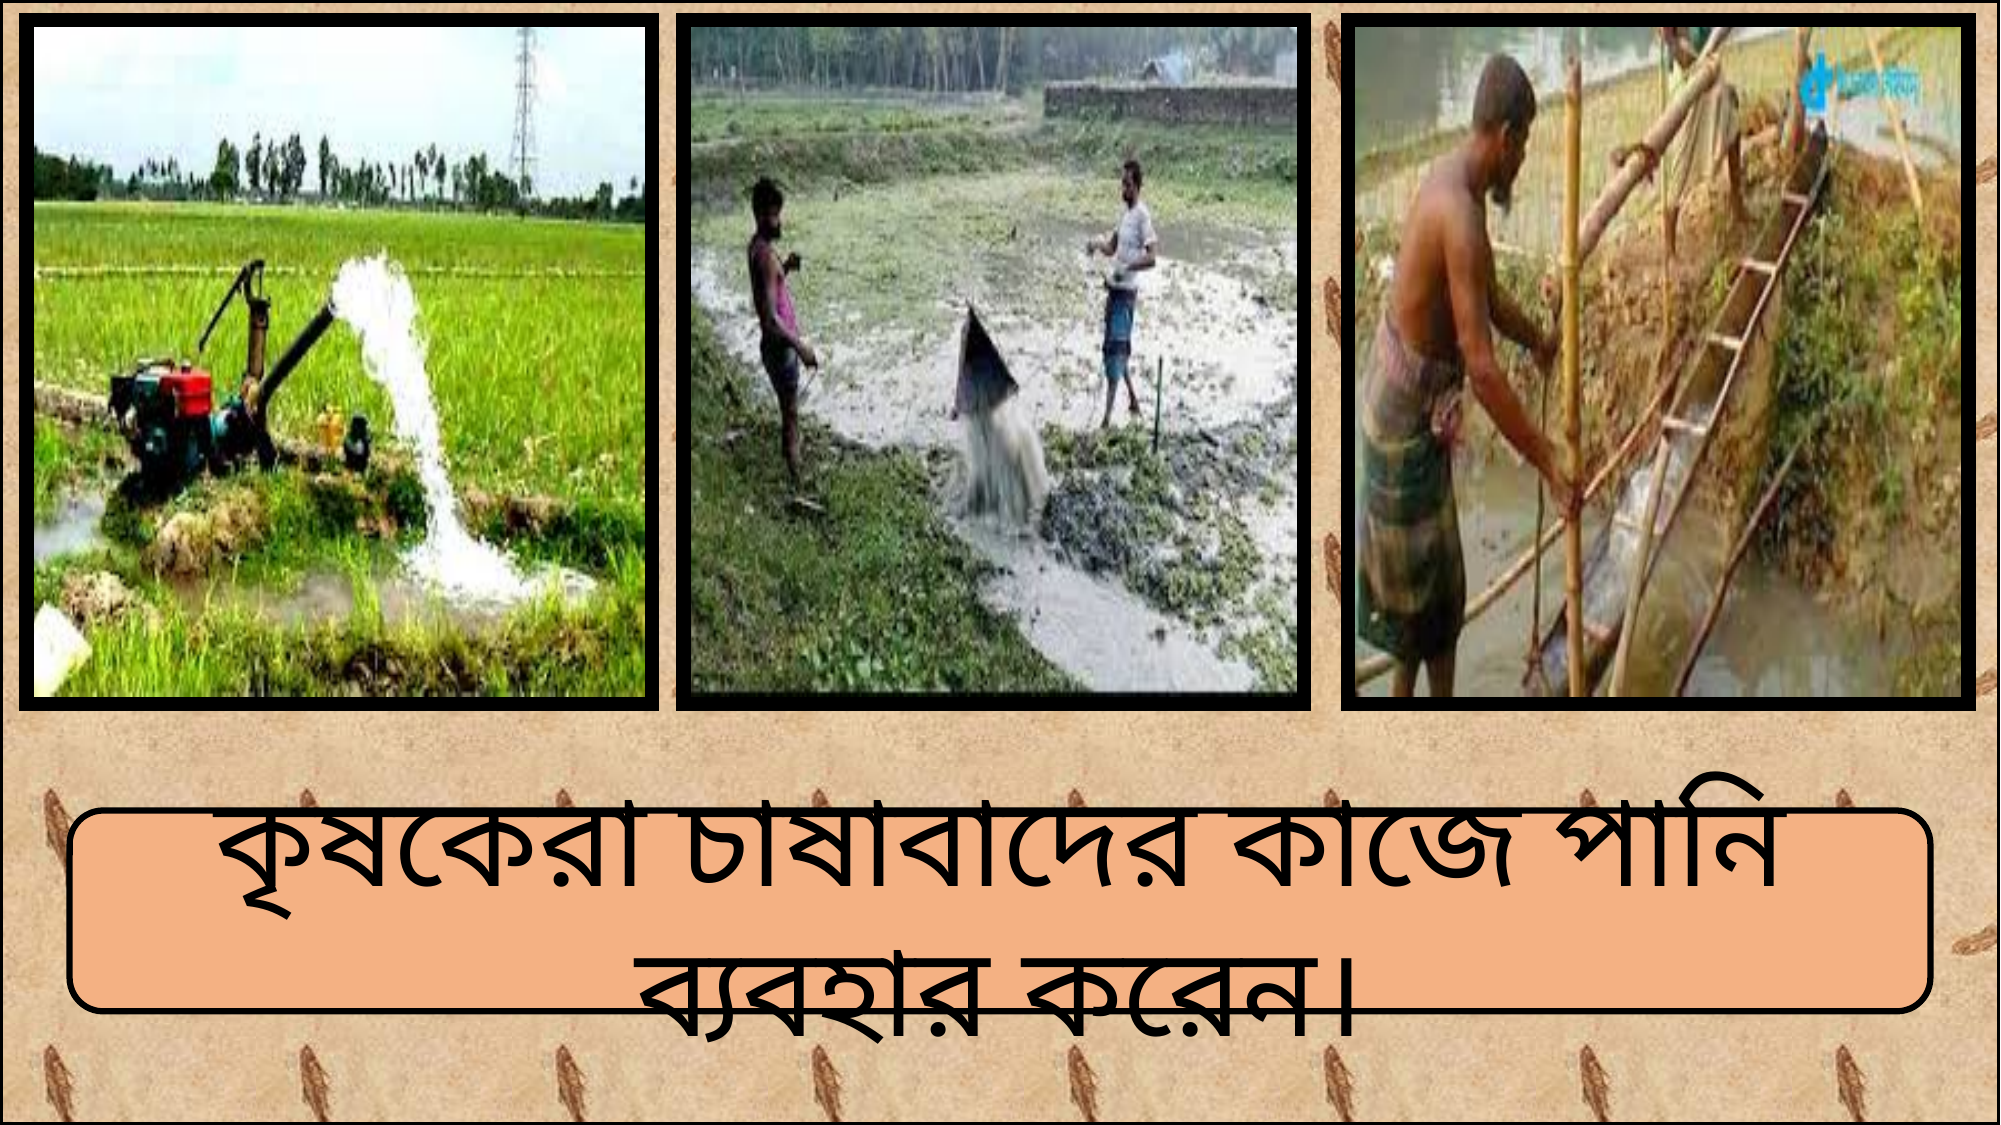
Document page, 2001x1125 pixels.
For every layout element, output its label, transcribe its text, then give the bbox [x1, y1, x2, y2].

text_box কৃষকেরা চাষাবাদের কাজে পানি ব্যবহার করেন। [68, 809, 1932, 1013]
picture [1355, 27, 1962, 697]
picture [690, 27, 1297, 697]
text_box [0, 0, 2000, 1125]
picture [33, 27, 645, 697]
